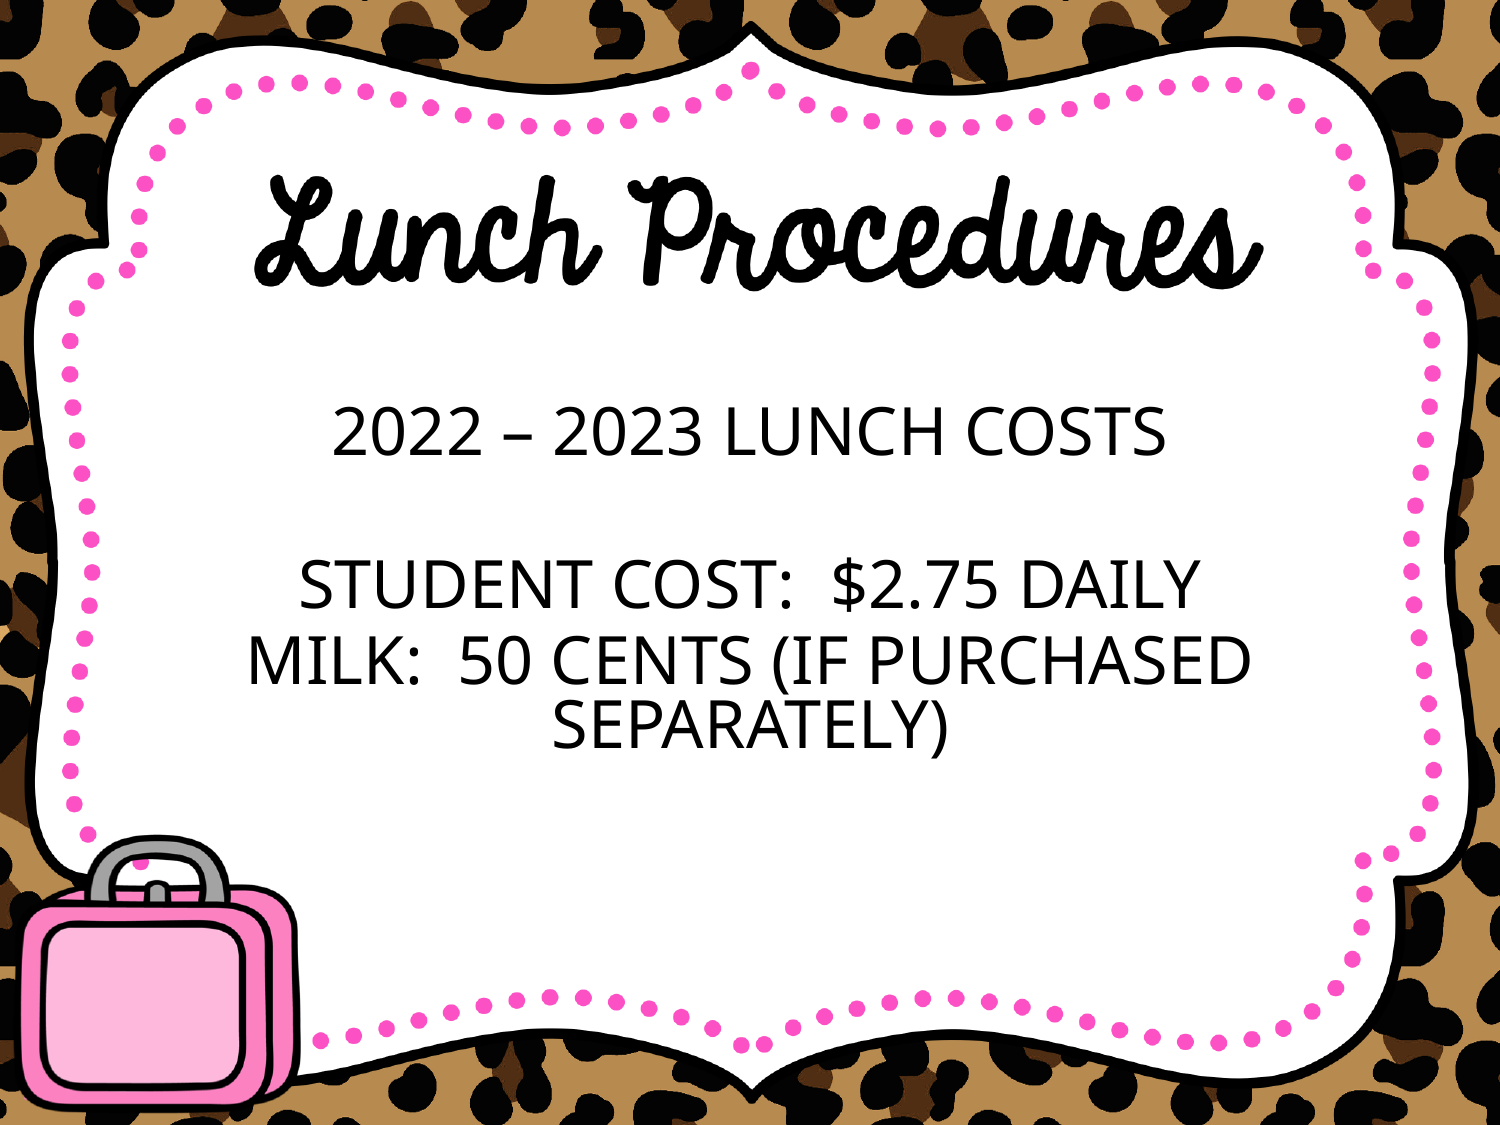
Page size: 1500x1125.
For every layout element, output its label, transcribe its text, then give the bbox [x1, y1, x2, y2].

text_box 2022 – 2023 LUNCH COSTS STUDENT COST: $2.75 DAILY MILK: 50 CENTS (IF PURCHASED SEPARATELY) [102, 396, 1399, 769]
picture [0, 0, 1500, 1125]
